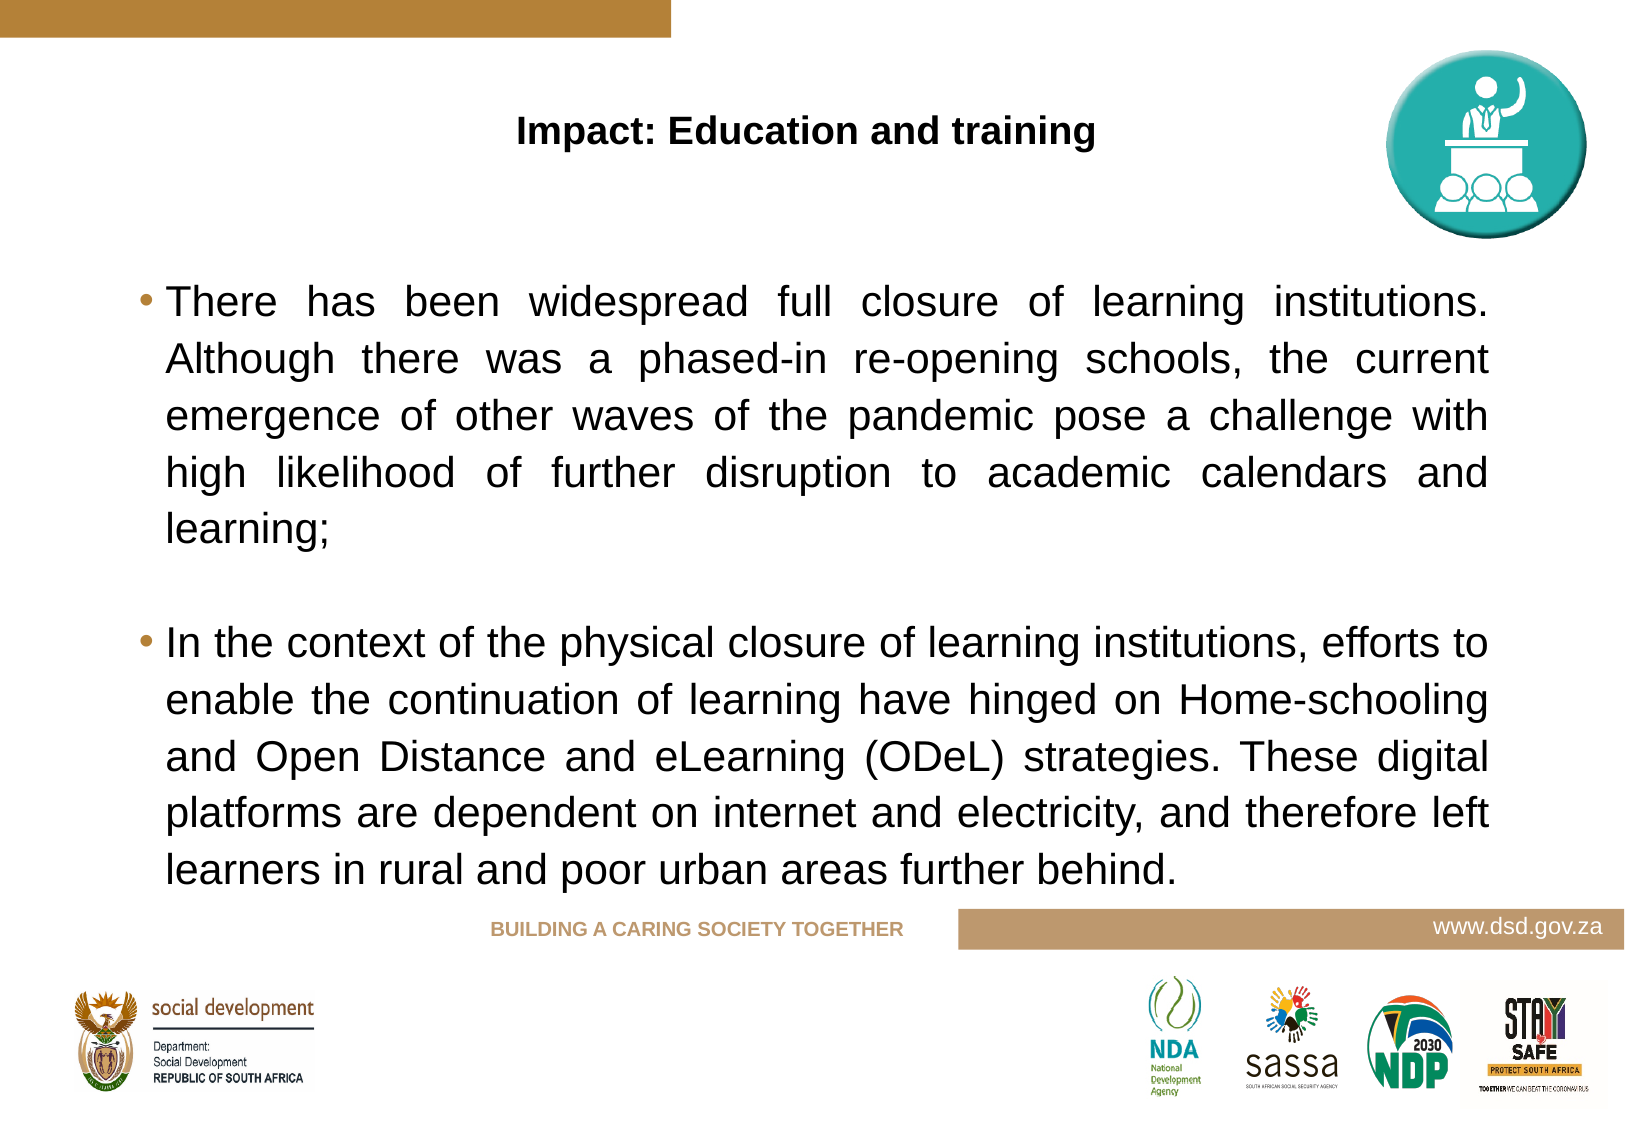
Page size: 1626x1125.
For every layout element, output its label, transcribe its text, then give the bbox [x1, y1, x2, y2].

picture [1363, 17, 1613, 257]
picture [1137, 967, 1211, 1105]
list There has been widespread full closure of learning institutions. Although there was a phased-in re-opening schools, the current emergence of other waves of the pandemic pose a challenge with high likelihood of further disruption to academic calendars and learning; In the context of the physical closure of learning institutions, efforts to enable the continuation of learning have hinged on Home-schooling and Open Distance and eLearning (ODeL) strategies. These digital platforms are dependent on internet and electricity, and therefore left learners in rural and poor urban areas further behind. [123, 214, 1506, 928]
picture [1460, 980, 1608, 1109]
title Impact: Education and training [111, 59, 1363, 210]
picture [70, 964, 319, 1125]
